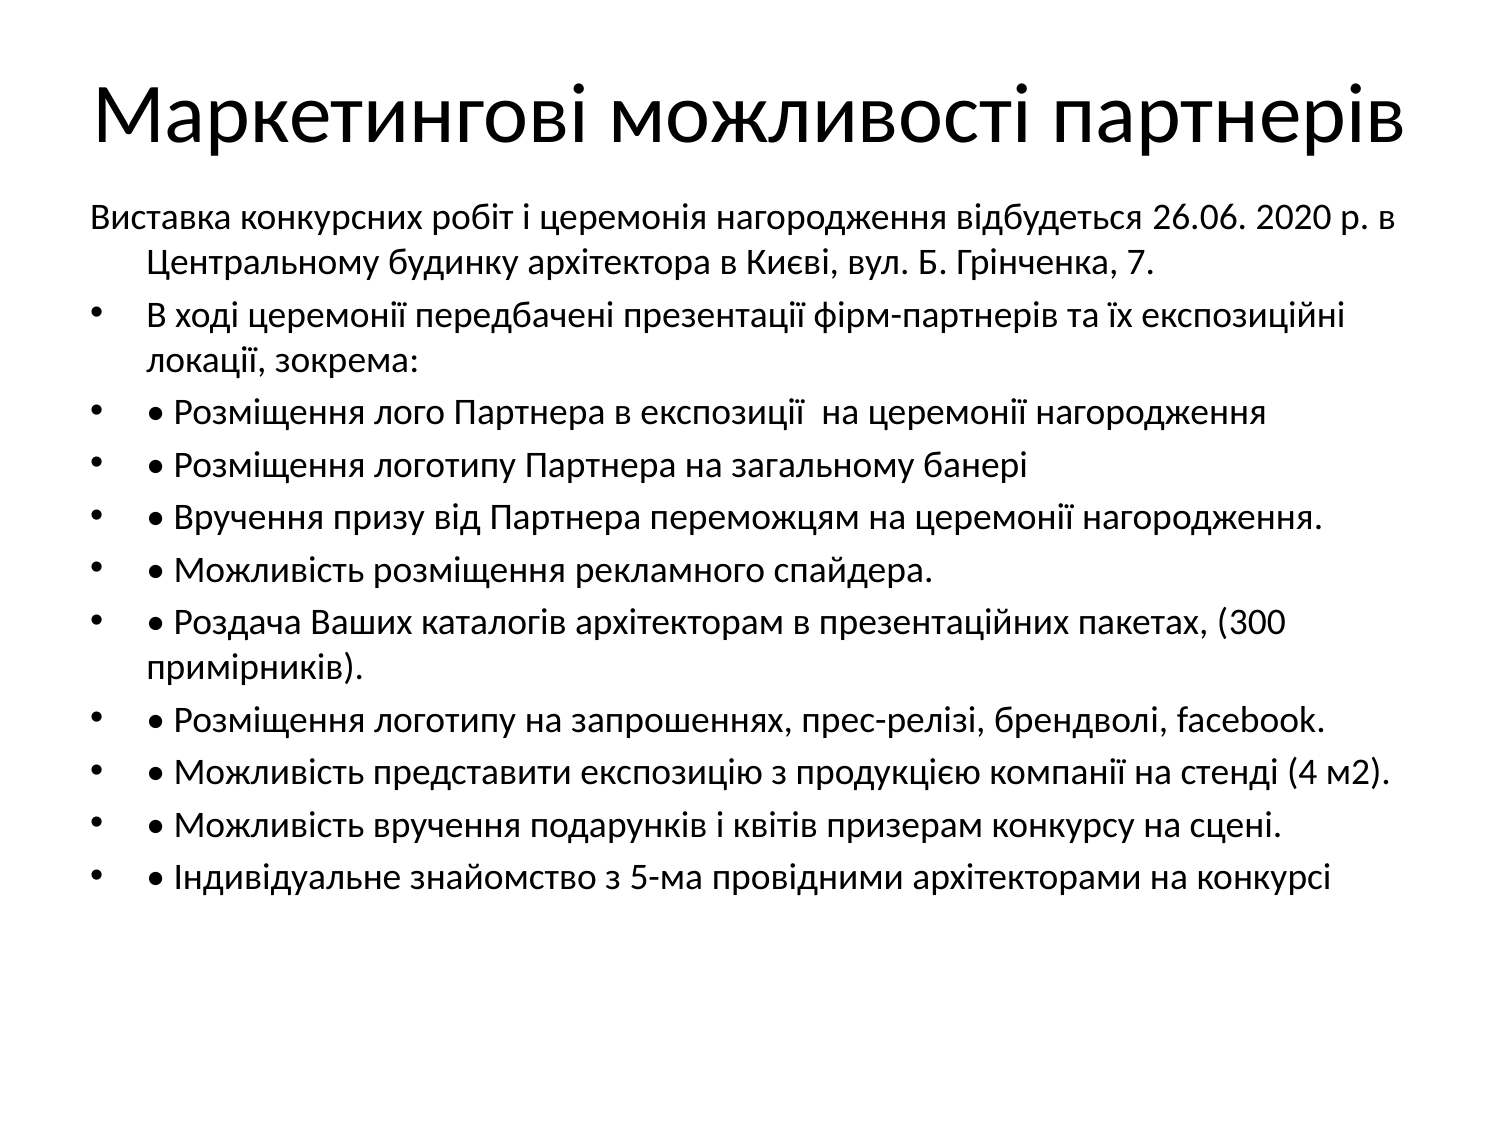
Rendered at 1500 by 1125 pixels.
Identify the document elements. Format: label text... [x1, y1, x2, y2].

title Маркетингові можливості партнерів [75, 45, 1425, 173]
list Виставка конкурсних робіт і церемонія нагородження відбудеться 26.06. 2020 р. в Центральному будинку архітектора в Києві, вул. Б. Грінченка, 7. В ході церемонії передбачені презентації фірм-партнерів та їх експозиційні локації, зокрема: • Розміщення лого Партнера в експозиції на церемонії нагородження • Розміщення логотипу Партнера на загальному банері • Вручення призу від Партнера переможцям на церемонії нагородження. • Можливість розміщення рекламного спайдера. • Роздача Ваших каталогів архітекторам в презентаційних пакетах, (300 примірників). • Розміщення логотипу на запрошеннях, прес-релізі, брендволі, facebook. • Можливість представити експозицію з продукцією компанії на стенді (4 м2). • Можливість вручення подарунків і квітів призерам конкурсу на сцені. • Індивідуальне знайомство з 5-ма провідними архітекторами на конкурсі [75, 184, 1425, 1071]
